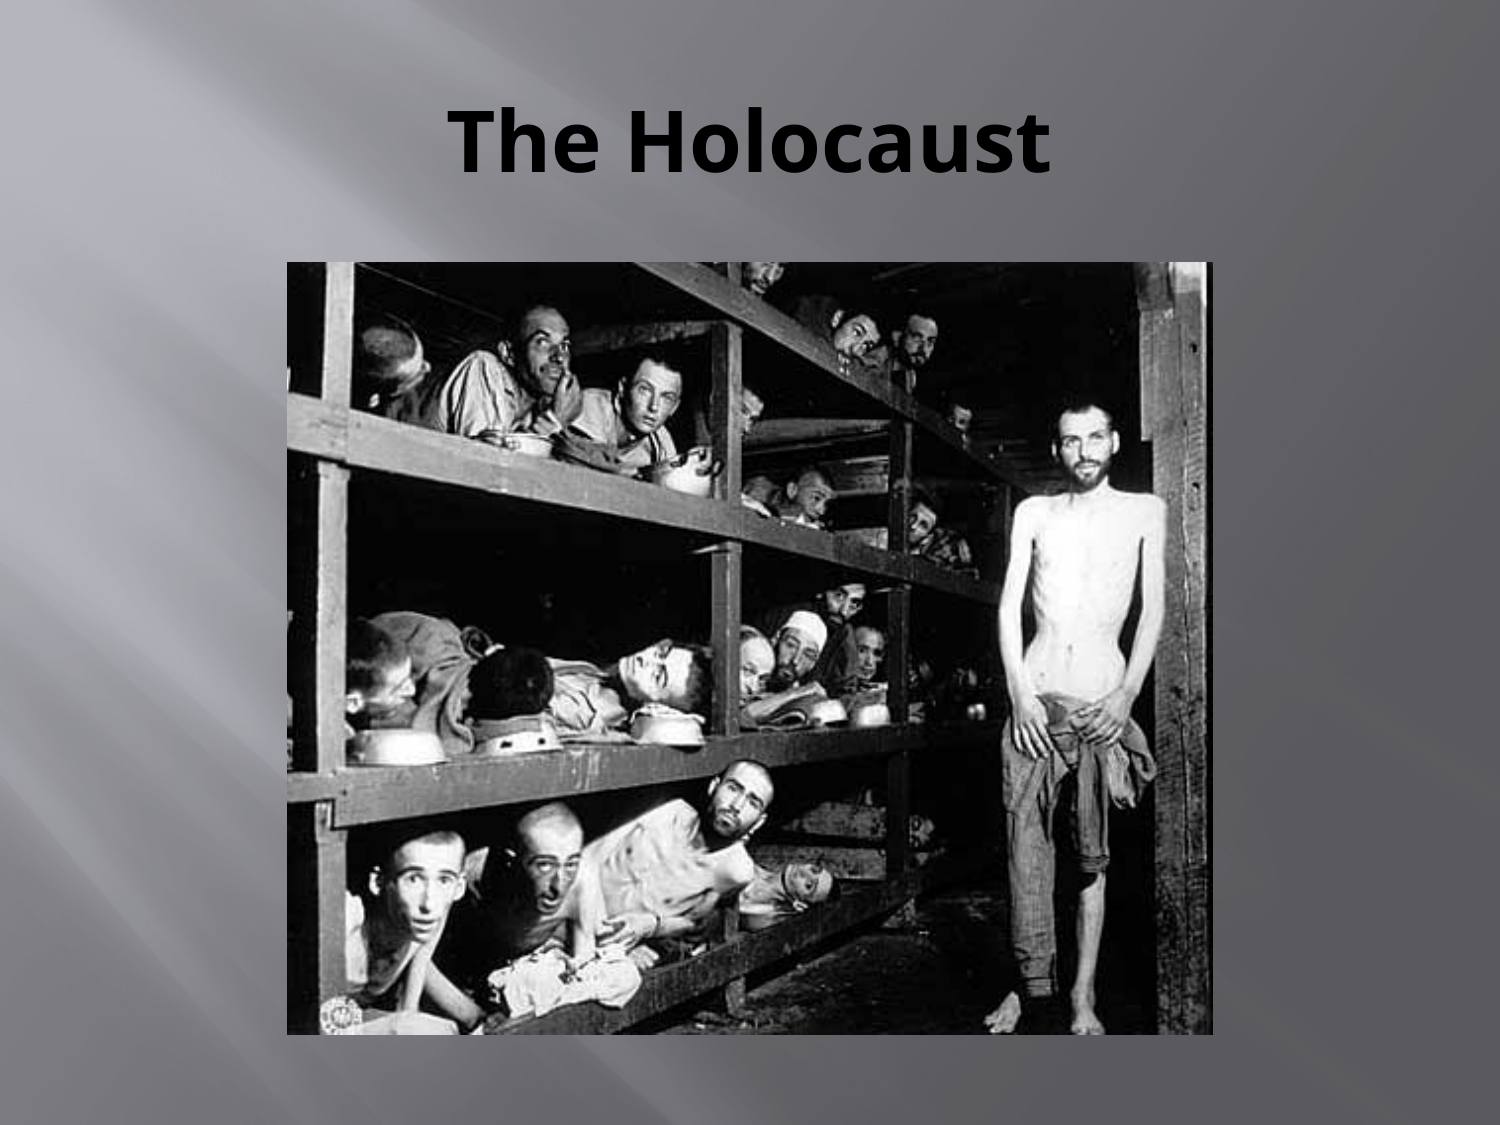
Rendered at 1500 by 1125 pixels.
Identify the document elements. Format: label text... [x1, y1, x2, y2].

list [74, 262, 1426, 1036]
title The Holocaust [75, 45, 1425, 233]
